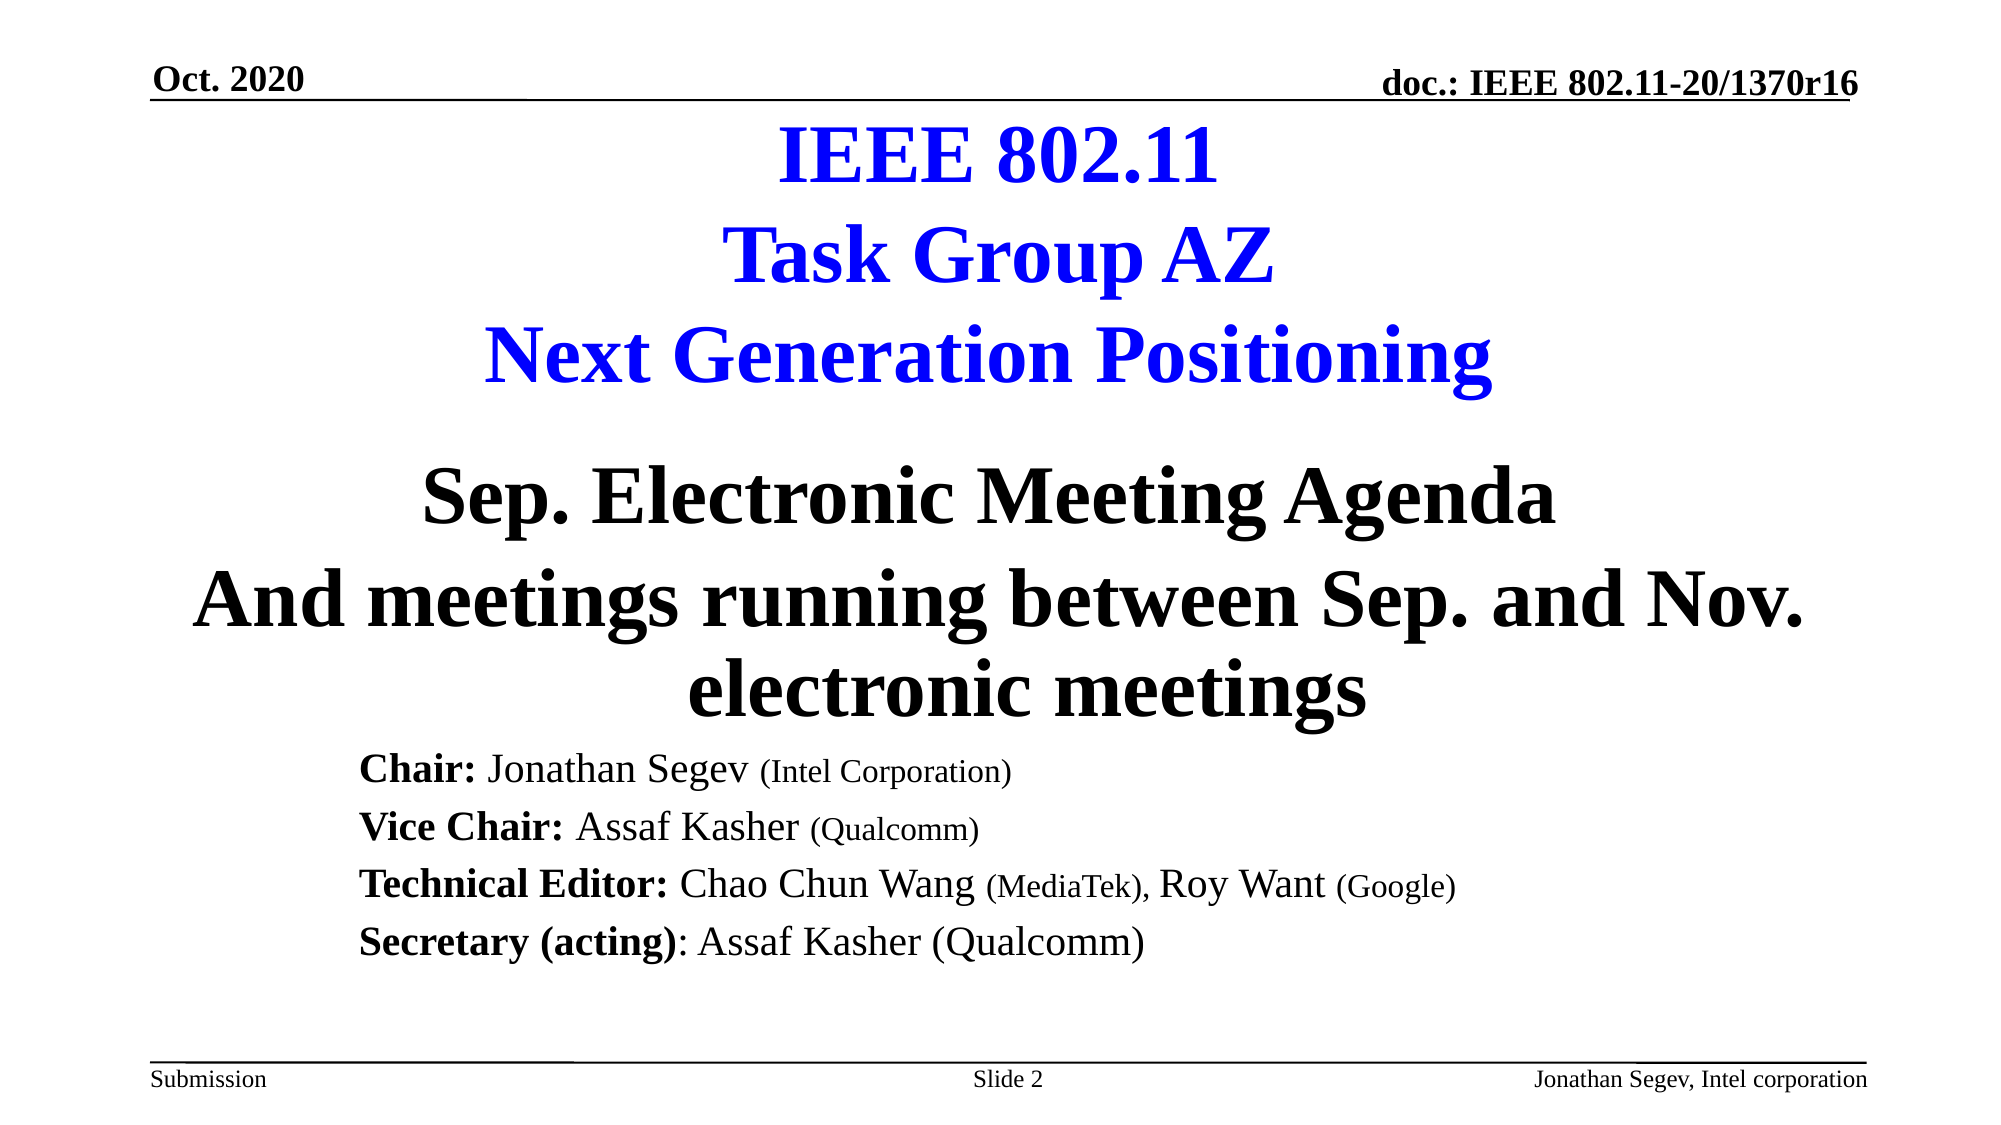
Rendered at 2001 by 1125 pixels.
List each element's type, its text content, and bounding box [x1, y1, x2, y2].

footer Jonathan Segev, Intel corporation [1171, 1061, 1869, 1093]
slide_number Slide 2 [950, 1061, 1067, 1123]
list Sep. Electronic Meeting Agenda And meetings running between Sep. and Nov. electronic meetings Chair: Jonathan Segev (Intel Corporation) Vice Chair: Assaf Kasher (Qualcomm) Technical Editor: Chao Chun Wang (MediaTek), Roy Want (Google) Secretary (acting): Assaf Kasher (Qualcomm) [149, 444, 1850, 1000]
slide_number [152, 54, 563, 100]
title IEEE 802.11 Task Group AZ Next Generation Positioning [149, 112, 1850, 386]
